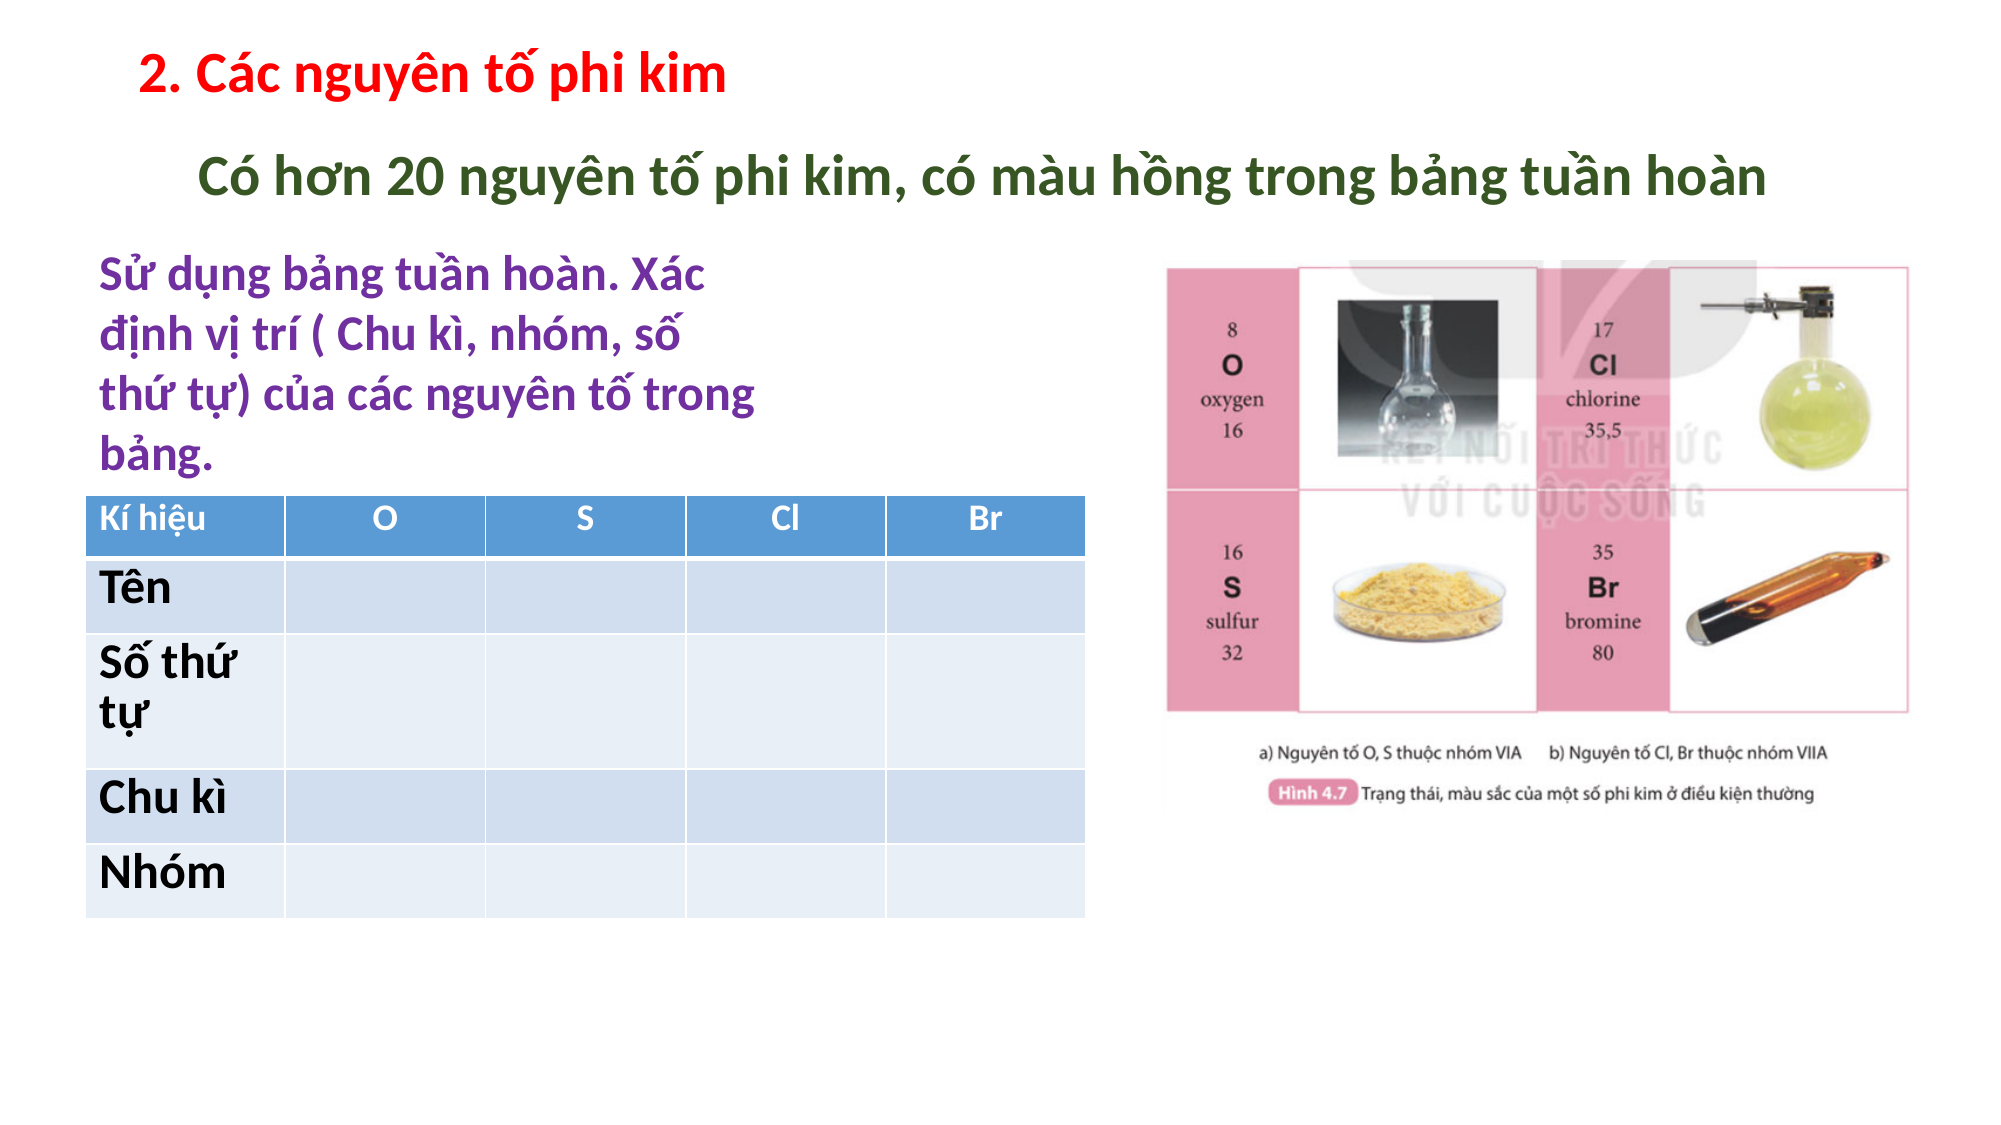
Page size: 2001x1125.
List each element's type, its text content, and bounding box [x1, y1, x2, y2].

table_header O [286, 496, 485, 556]
table_cell Số thứ tự [86, 635, 284, 768]
table_cell [887, 770, 1085, 843]
table_header Br [887, 496, 1085, 556]
text_box 2. Các nguyên tố phi kim [123, 26, 777, 111]
table_cell [286, 845, 485, 918]
table_cell [286, 561, 485, 633]
table_header Kí hiệu [86, 496, 284, 556]
text_box Có hơn 20 nguyên tố phi kim, có màu hồng trong bảng tuần hoàn [183, 129, 1871, 215]
table_cell Nhóm [86, 845, 284, 918]
picture [1162, 260, 1912, 813]
text_box Sử dụng bảng tuần hoàn. Xác định vị trí ( Chu kì, nhóm, số thứ tự) của các nguyên tố trong bảng. [85, 233, 777, 489]
table_cell Chu kì [86, 770, 284, 843]
table_cell [486, 770, 685, 843]
table_cell [887, 561, 1085, 633]
table_cell [286, 635, 485, 768]
table_cell Tên [86, 561, 284, 633]
table_cell [486, 845, 685, 918]
table_header Cl [687, 496, 885, 556]
table_cell [286, 770, 485, 843]
table_cell [887, 845, 1085, 918]
table_cell [887, 635, 1085, 768]
table_cell [687, 845, 885, 918]
table_cell [687, 770, 885, 843]
table_header S [486, 496, 685, 556]
table_cell [687, 561, 885, 633]
table_cell [687, 635, 885, 768]
table_cell [486, 561, 685, 633]
table_cell [486, 635, 685, 768]
